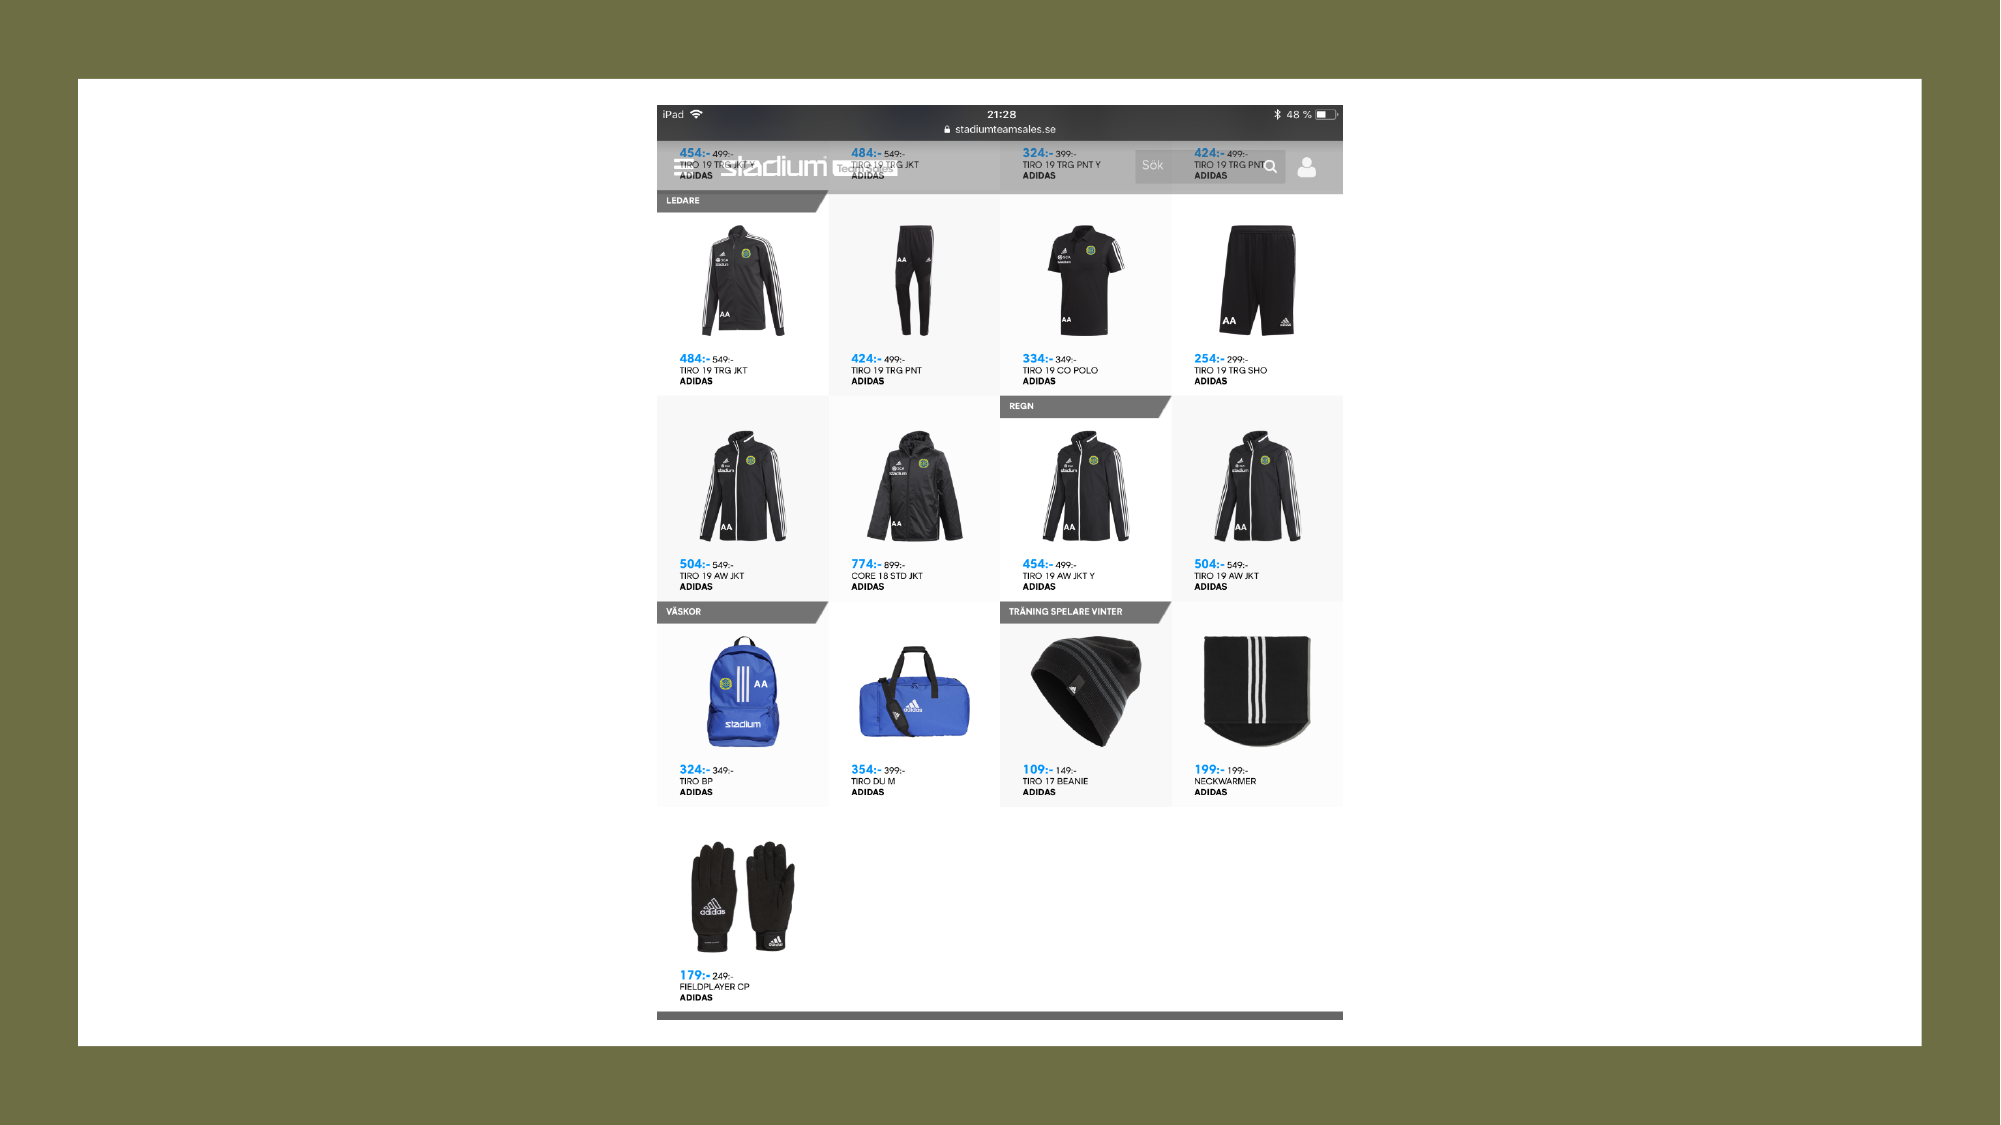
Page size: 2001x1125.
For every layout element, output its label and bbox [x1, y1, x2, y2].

text_box [0, 0, 2000, 1125]
text_box [77, 78, 1923, 1047]
picture [657, 105, 1343, 1020]
